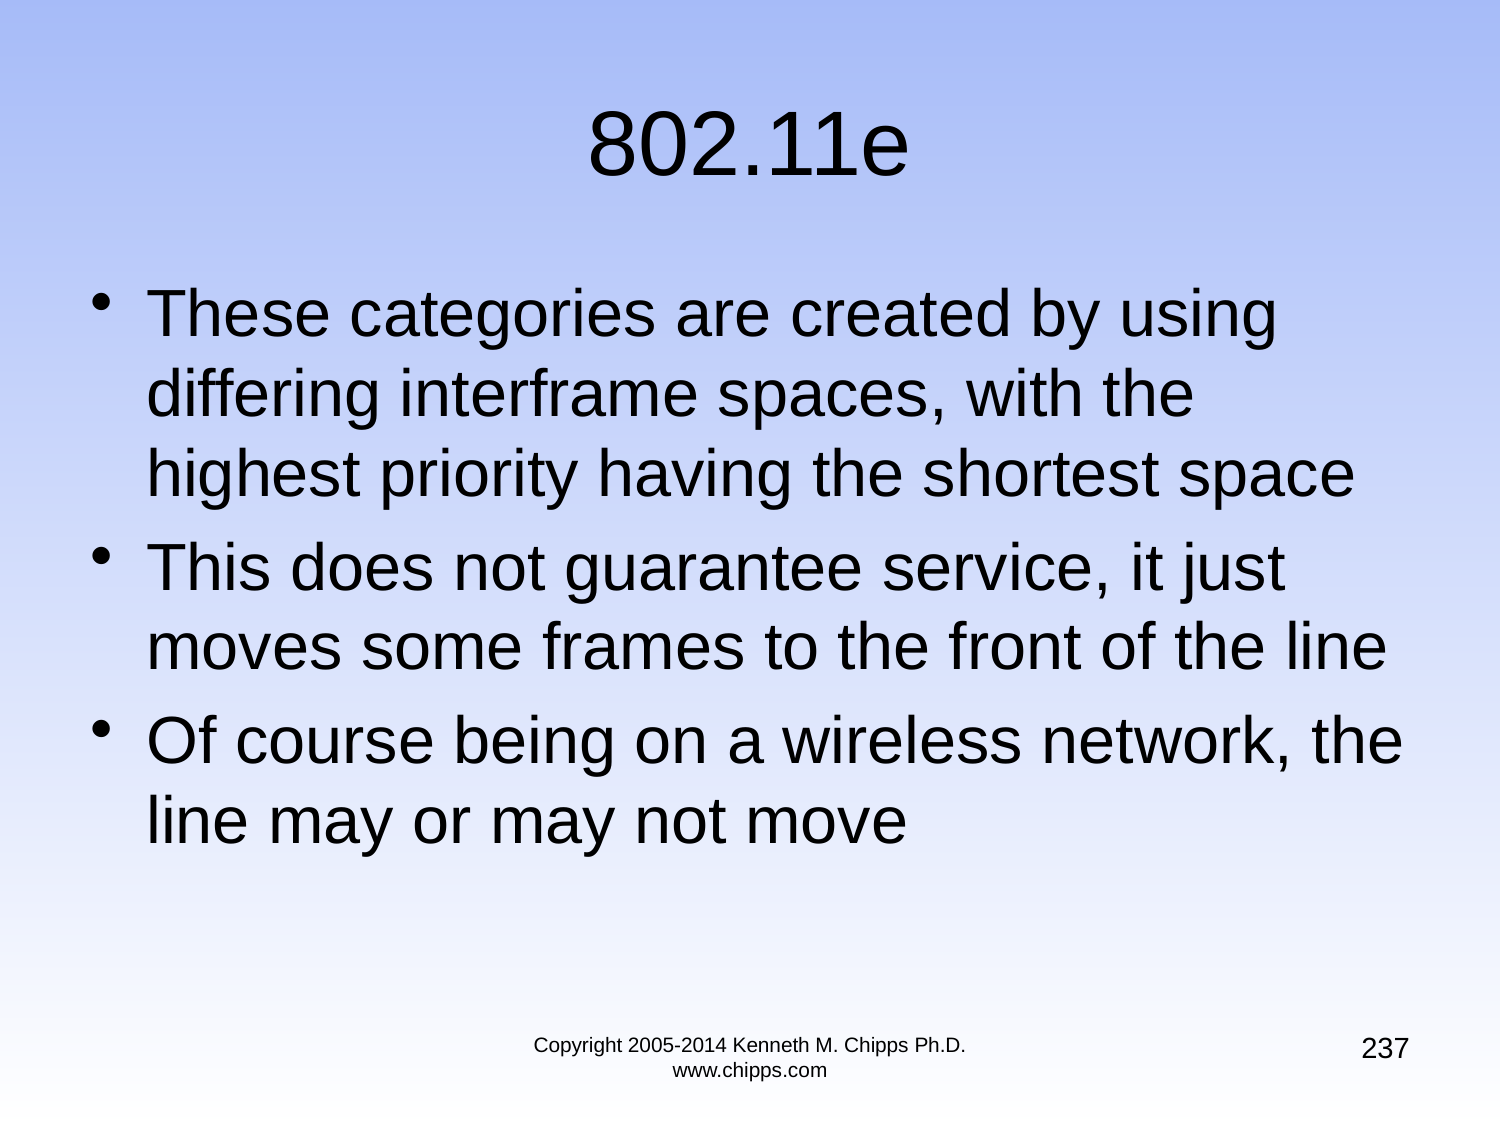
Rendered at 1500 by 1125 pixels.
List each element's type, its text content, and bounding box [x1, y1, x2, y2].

list These categories are created by using differing interframe spaces, with the highest priority having the shortest space This does not guarantee service, it just moves some frames to the front of the line Of course being on a wireless network, the line may or may not move [75, 262, 1425, 1005]
slide_number 237 [1074, 1021, 1426, 1101]
title 802.11e [75, 45, 1425, 233]
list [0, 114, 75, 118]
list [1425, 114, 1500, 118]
footer Copyright 2005-2014 Kenneth M. Chipps Ph.D. www.chipps.com [449, 1024, 1051, 1103]
